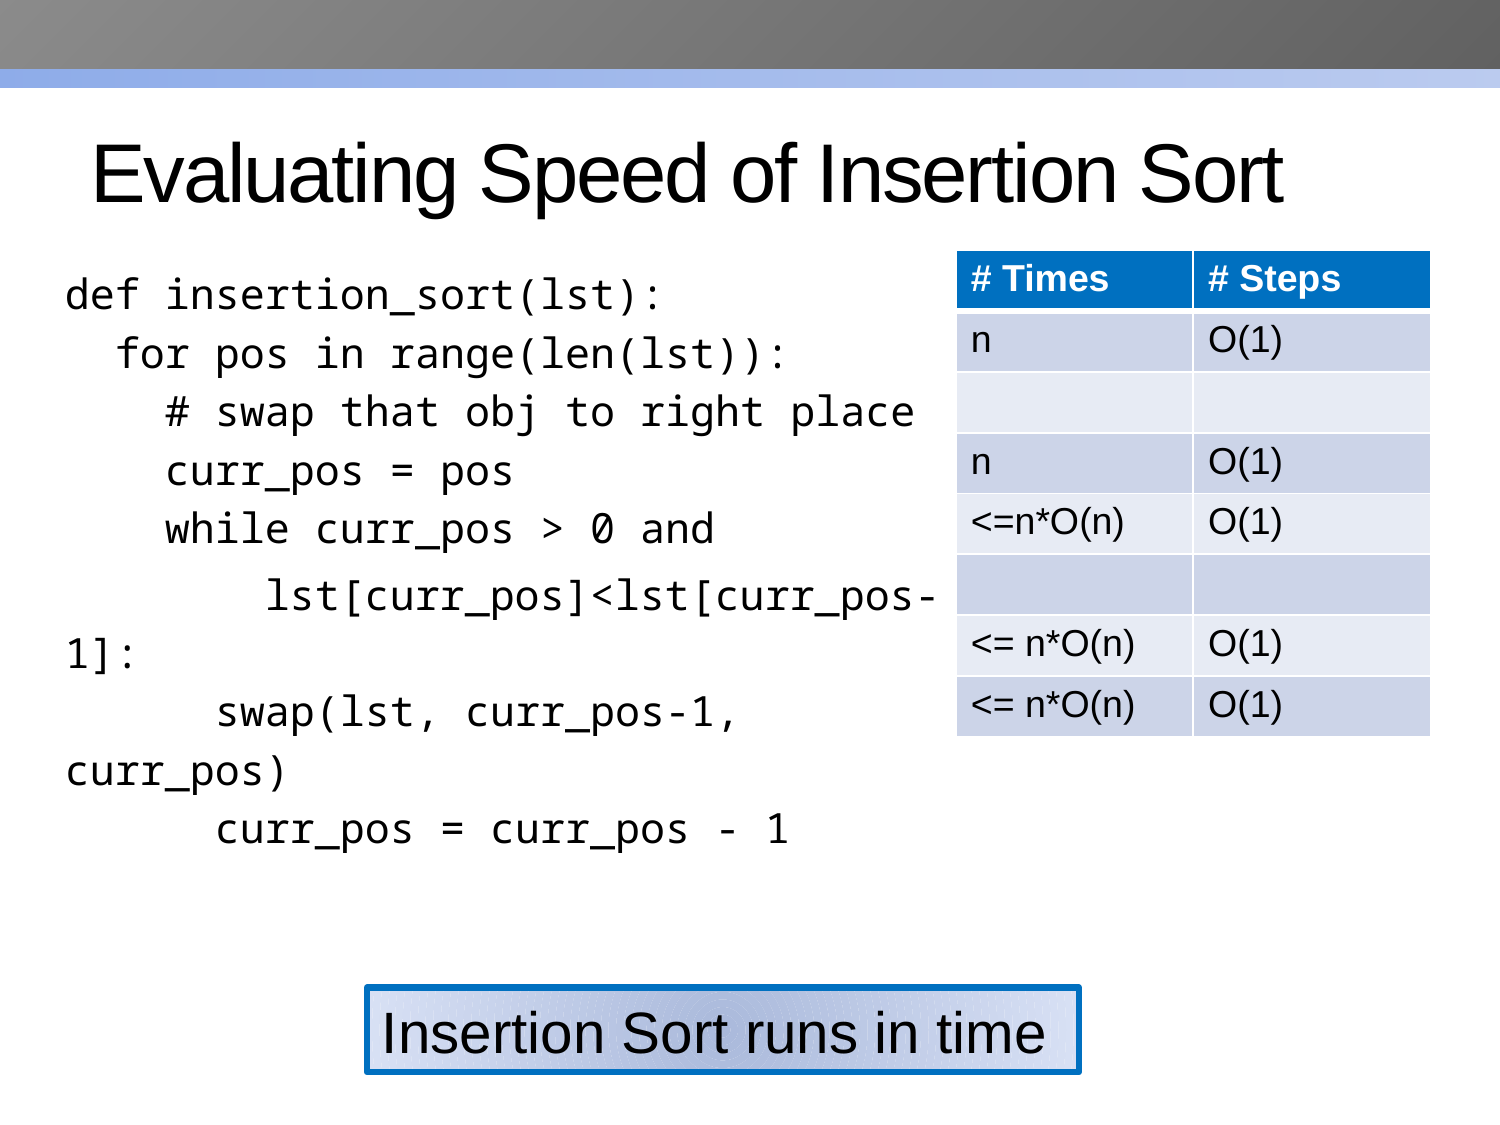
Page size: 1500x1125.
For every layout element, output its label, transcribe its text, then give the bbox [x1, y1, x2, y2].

table_cell O(1) [1194, 494, 1430, 553]
table_cell O(1) [1194, 616, 1430, 675]
table_cell <= n*O(n) [957, 677, 1192, 736]
table_cell O(1) [1194, 314, 1430, 371]
table_cell [1194, 373, 1430, 432]
table_header # Steps [1194, 251, 1430, 308]
table_cell <=n*O(n) [957, 494, 1192, 553]
table_cell O(1) [1194, 434, 1430, 493]
table_cell [1194, 555, 1430, 614]
table_cell O(1) [1194, 677, 1430, 736]
table_header # Times [957, 251, 1192, 308]
table_cell <= n*O(n) [957, 616, 1192, 675]
text_box def insertion_sort(lst): for pos in range(len(lst)): # swap that obj to right place curr_pos = pos while curr_pos > 0 and lst[curr_pos]<lst[curr_pos-1]: swap(lst, curr_pos-1, curr_pos) curr_pos = curr_pos - 1 [49, 252, 965, 901]
table_cell n [957, 314, 1192, 371]
table_cell n [957, 434, 1192, 493]
title Evaluating Speed of Insertion Sort [75, 87, 1425, 250]
table_cell [957, 555, 1192, 614]
table_cell [957, 373, 1192, 432]
